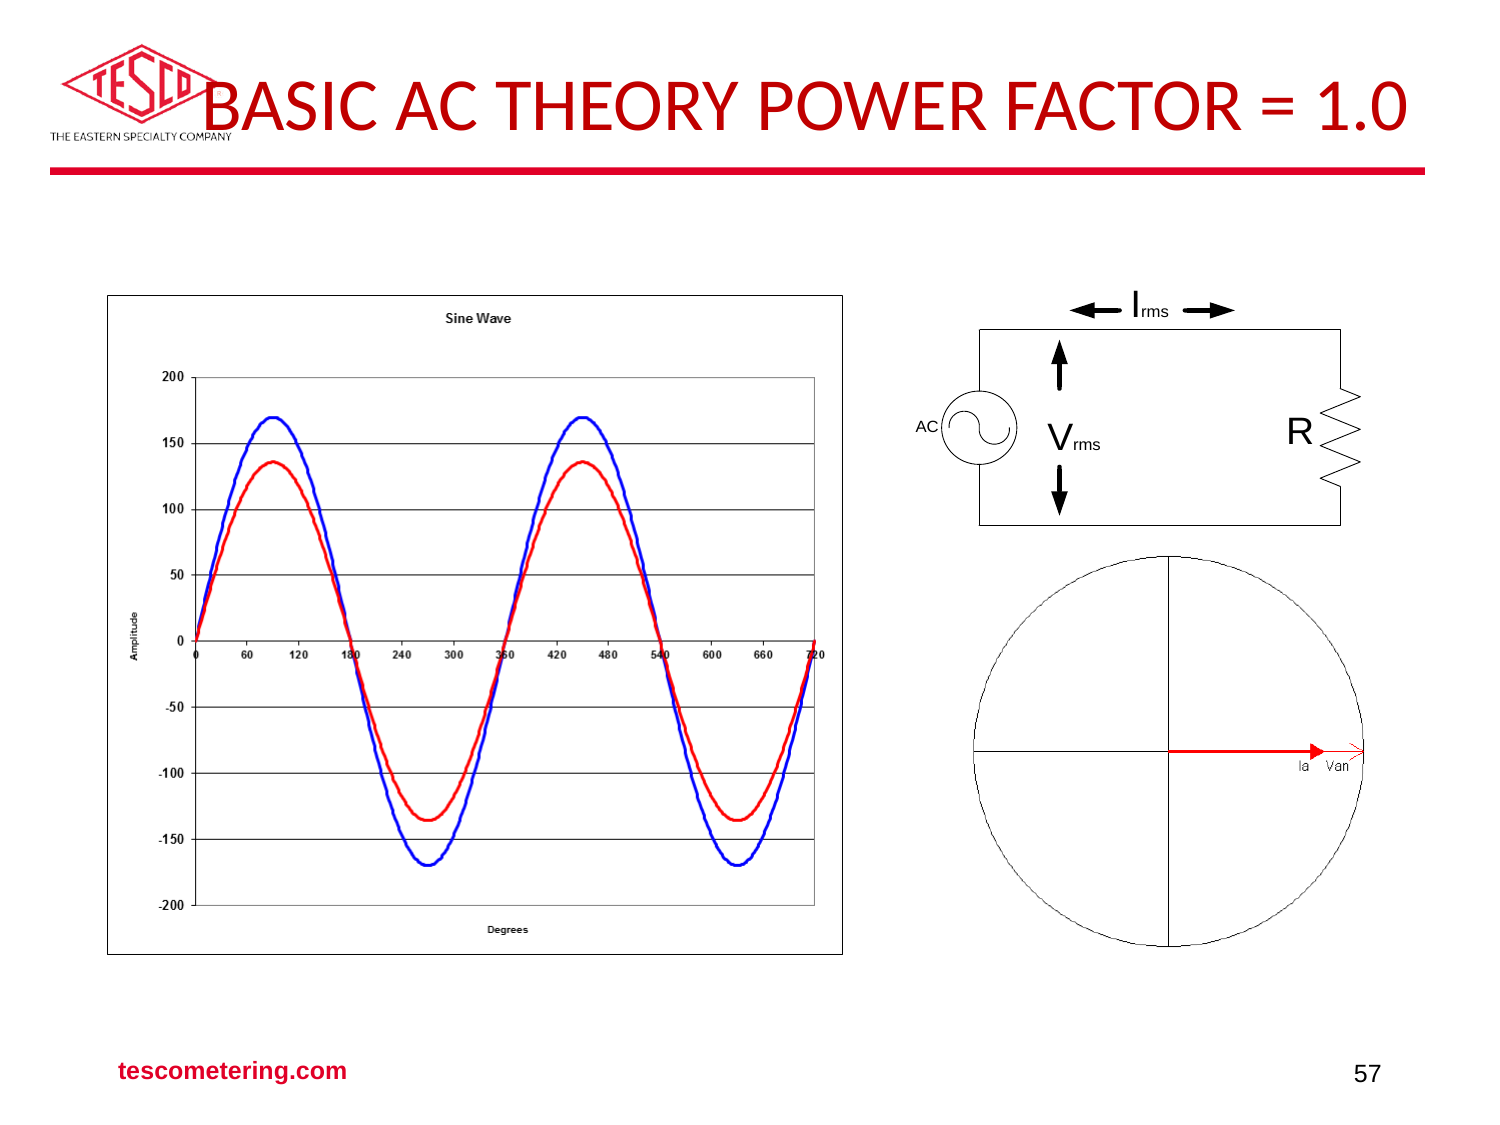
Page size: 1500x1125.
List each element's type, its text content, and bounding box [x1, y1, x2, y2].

footer tescometering.com [103, 1039, 610, 1100]
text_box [99, 287, 850, 963]
picture [50, 37, 75, 149]
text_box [912, 274, 1364, 529]
slide_number 57 [1059, 1042, 1397, 1103]
title Basic AC Theory Power Factor = 1.0 [75, 12, 1425, 200]
picture [968, 549, 1368, 950]
